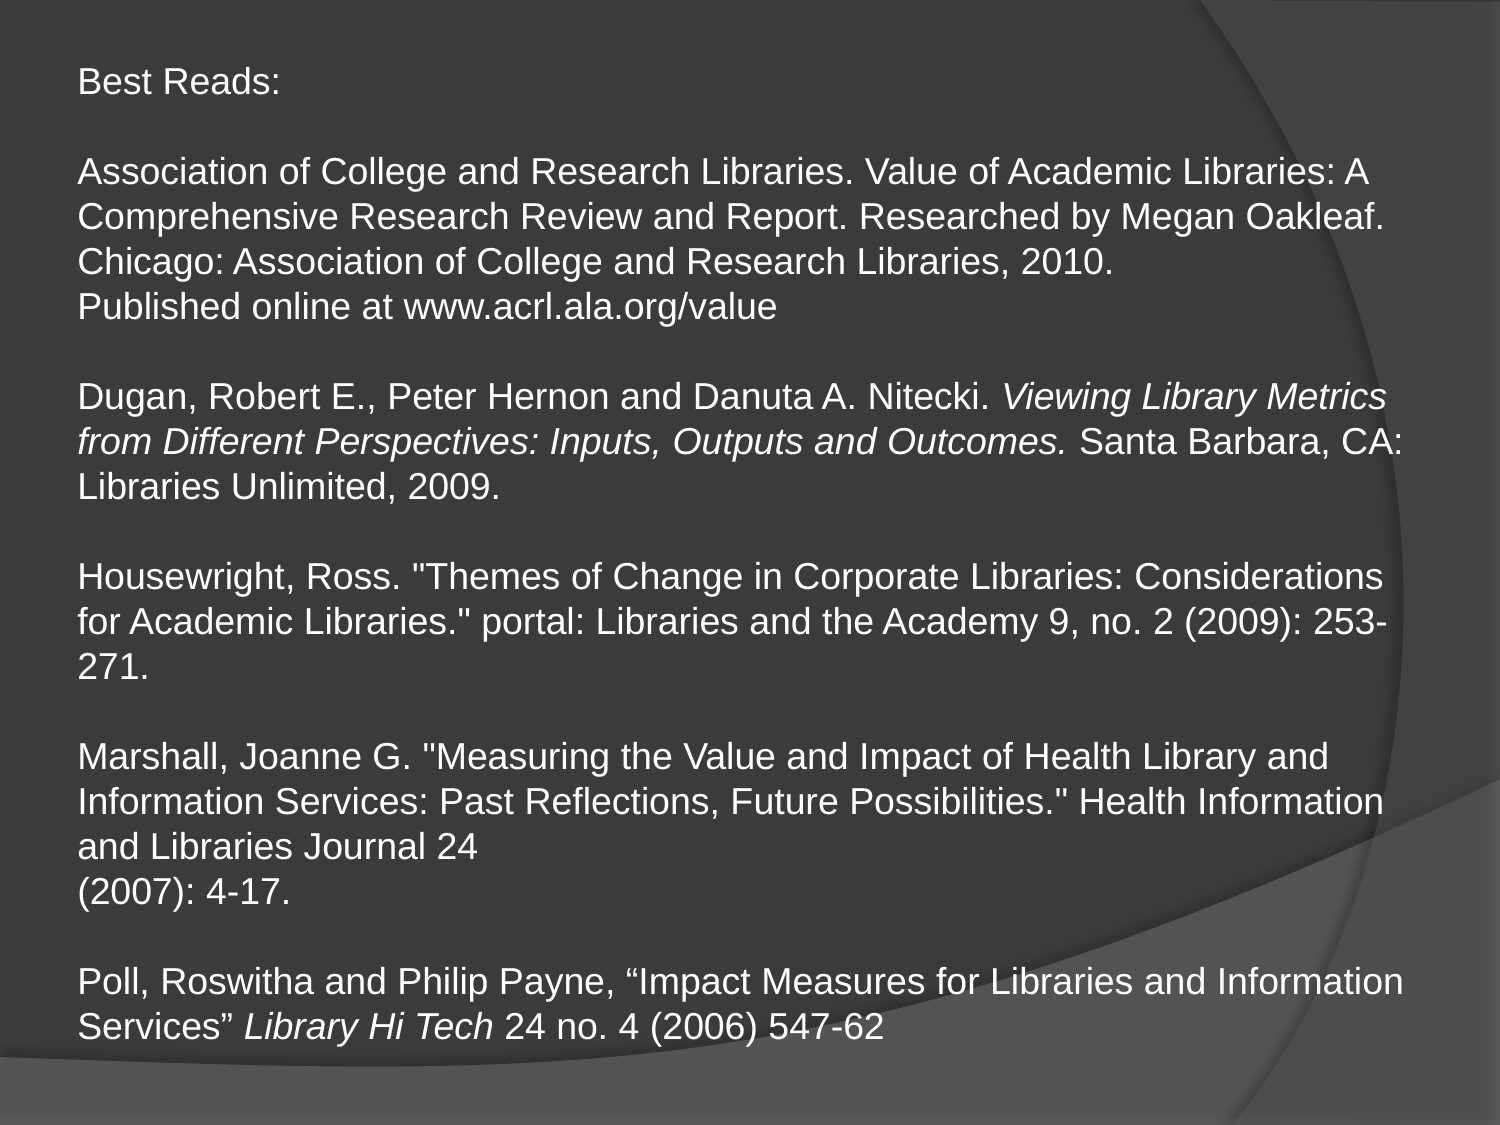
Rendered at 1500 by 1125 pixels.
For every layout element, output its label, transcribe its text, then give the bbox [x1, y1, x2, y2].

text_box Best Reads: Association of College and Research Libraries. Value of Academic Libraries: A Comprehensive Research Review and Report. Researched by Megan Oakleaf. Chicago: Association of College and Research Libraries, 2010. Published online at www.acrl.ala.org/value Dugan, Robert E., Peter Hernon and Danuta A. Nitecki. Viewing Library Metrics from Different Perspectives: Inputs, Outputs and Outcomes. Santa Barbara, CA: Libraries Unlimited, 2009. Housewright, Ross. "Themes of Change in Corporate Libraries: Considerations for Academic Libraries." portal: Libraries and the Academy 9, no. 2 (2009): 253-271. Marshall, Joanne G. "Measuring the Value and Impact of Health Library and Information Services: Past Reflections, Future Possibilities." Health Information and Libraries Journal 24 (2007): 4-17. Poll, Roswitha and Philip Payne, “Impact Measures for Libraries and Information Services” Library Hi Tech 24 no. 4 (2006) 547-62 [62, 49, 1450, 1100]
